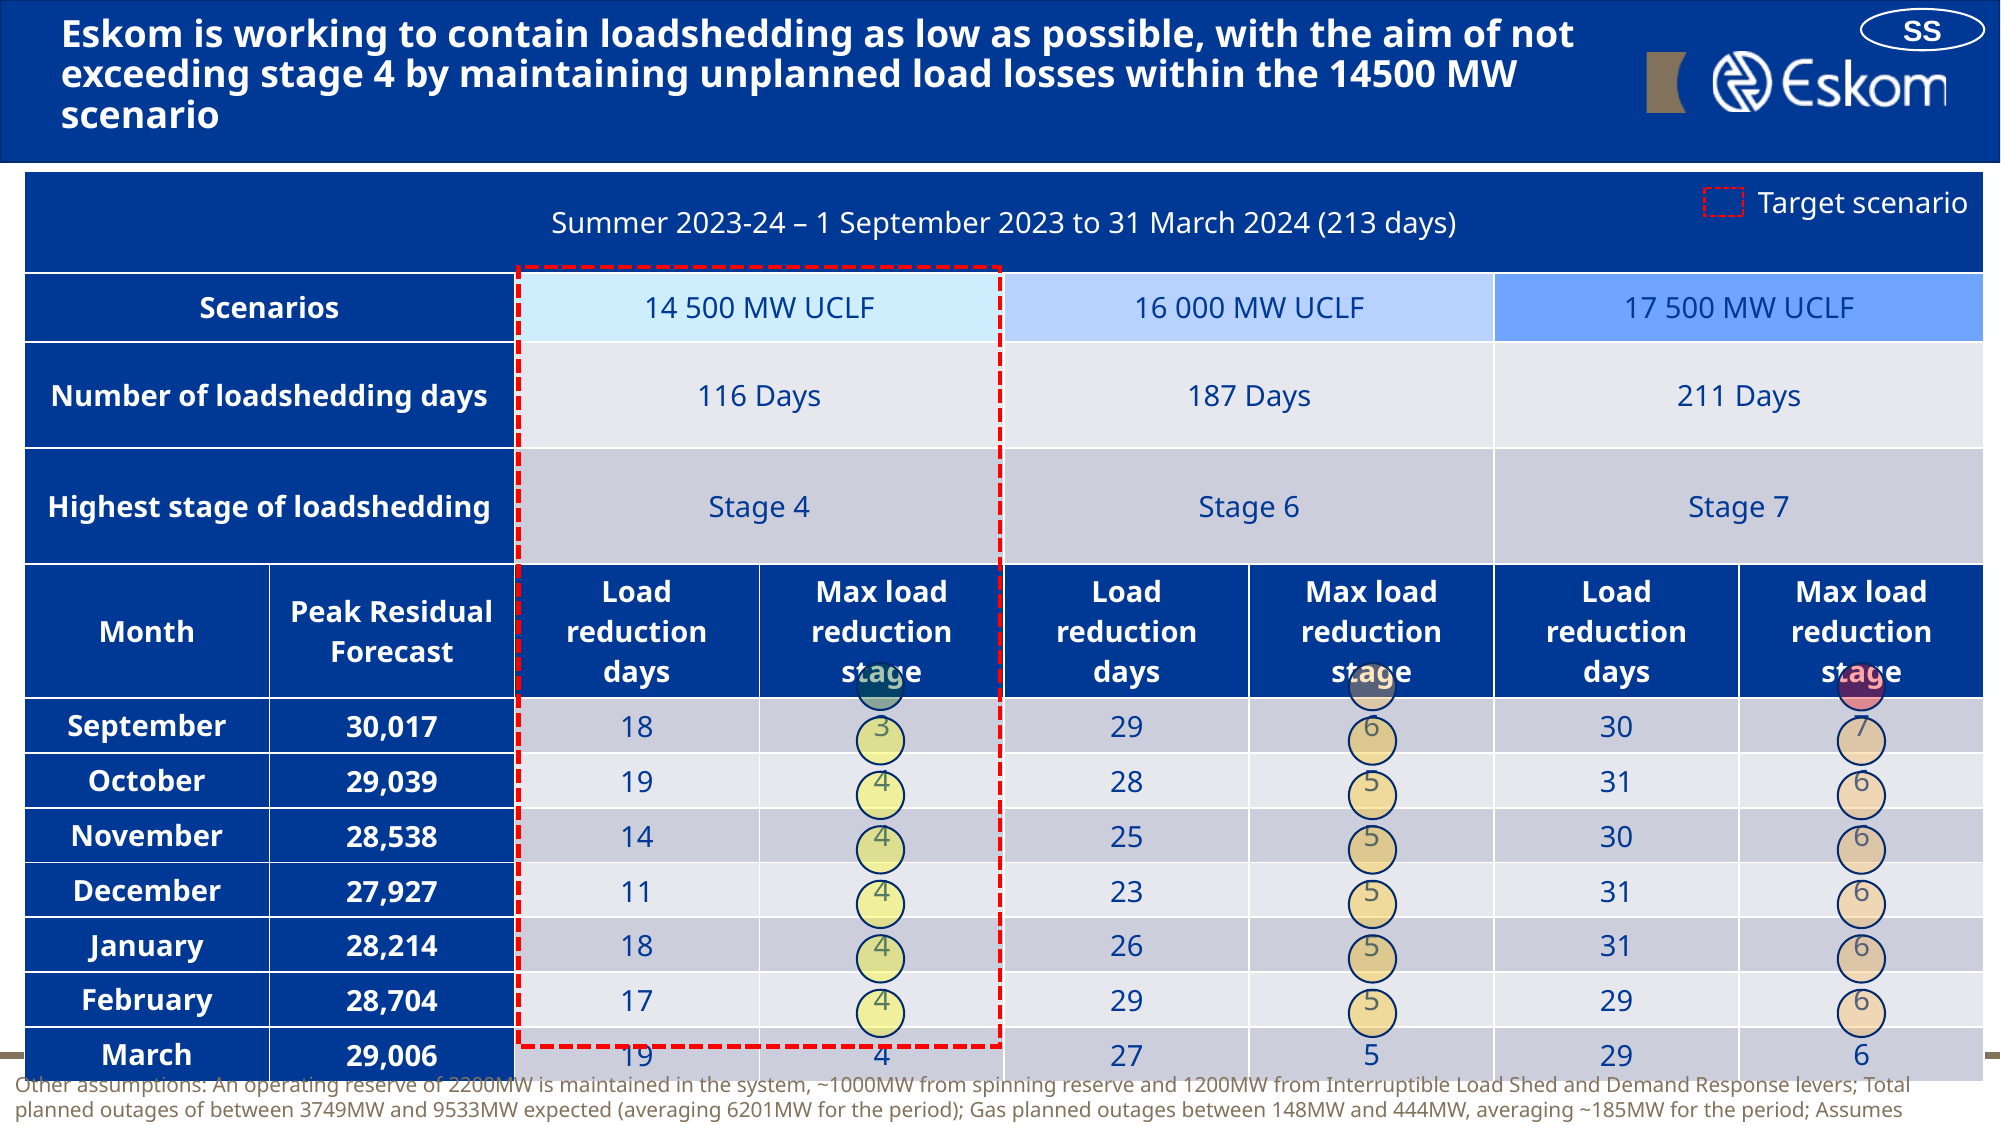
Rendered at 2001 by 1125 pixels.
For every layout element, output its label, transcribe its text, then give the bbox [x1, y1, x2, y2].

table_cell 30 [1495, 809, 1738, 862]
table_cell 31 [1495, 754, 1738, 807]
table_cell 23 [1005, 863, 1248, 916]
table_cell 31 [1495, 918, 1738, 971]
table_cell 28,704 [270, 973, 514, 1026]
table_cell 211 Days [1495, 343, 1983, 447]
table_cell October [25, 754, 269, 807]
table_cell 4 [760, 1028, 1003, 1055]
table_cell Load reduction days [1495, 565, 1738, 697]
table_cell 6 [1740, 1056, 1983, 1064]
table_cell 5 [1250, 973, 1493, 1026]
table_cell 5 [1250, 1028, 1493, 1055]
table_cell 29,039 [270, 754, 514, 807]
text_box [518, 266, 1001, 1047]
table_cell 28,214 [270, 918, 514, 971]
table_cell 6 [1740, 863, 1983, 916]
text_box [1347, 661, 1398, 712]
table_cell 5 [1250, 863, 1493, 916]
text_box [1836, 988, 1887, 1039]
table_cell November [25, 809, 269, 862]
table_cell Max load reduction stage [1740, 565, 1983, 697]
table_cell 29 [1495, 1028, 1738, 1055]
table_cell 6 [1740, 809, 1983, 862]
table_cell September [25, 699, 269, 752]
table_cell February [25, 973, 269, 1026]
text_box Eskom is working to contain loadshedding as low as possible, with the aim of not exceeding stage 4 by maintaining unplanned load losses within the 14500 MW scenario [46, 8, 1642, 143]
text_box Target scenario [1743, 177, 2000, 228]
text_box [1836, 662, 1887, 712]
table_cell 6 [1250, 699, 1493, 752]
table_cell Highest stage of loadshedding [25, 449, 514, 563]
table_cell 6 [1740, 973, 1983, 1026]
text_box [1347, 716, 1398, 766]
table_cell 5 [1250, 809, 1493, 862]
table_cell Number of loadshedding days [25, 343, 514, 447]
table_cell 4 [760, 1056, 1003, 1064]
table_cell Peak Residual Forecast [270, 565, 514, 697]
table_cell 19 [515, 1056, 759, 1064]
table_cell 187 Days [1005, 343, 1493, 447]
table_cell 5 [1250, 918, 1493, 971]
text_box Other assumptions: An operating reserve of 2200MW is maintained in the system, ~1000MW from spinning reserve and 1200MW from Interruptible Load Shed and Demand Response levers; Total planned outages of between 3749MW and 9533MW expected (averaging 6201MW for the period); Gas planned outages between 148MW and 444MW, averaging ~185MW for the period; Assumes ~1250MW import capacity depending on forecasted availability [0, 1064, 2000, 1125]
table_cell 29,006 [270, 1028, 514, 1055]
table_cell March [25, 1028, 269, 1055]
table_cell 27,927 [270, 863, 514, 916]
table_cell 5 [1250, 1056, 1493, 1064]
text_box [1836, 825, 1887, 875]
table_cell 26 [1005, 918, 1248, 971]
text_box [1347, 770, 1398, 821]
table_cell Scenarios [25, 274, 514, 341]
table_cell 31 [1495, 863, 1738, 916]
table_cell 17 500 MW UCLF [1495, 274, 1983, 341]
table_cell 19 [515, 1028, 759, 1055]
table_cell 28 [1005, 754, 1248, 807]
table_cell Stage 7 [1495, 449, 1983, 563]
text_box [1836, 934, 1887, 984]
table_cell Month [25, 565, 269, 697]
text_box [1347, 879, 1398, 930]
table_cell 6 [1740, 918, 1983, 971]
table_cell 29 [1495, 973, 1738, 1026]
table_cell December [25, 863, 269, 916]
text_box [1836, 716, 1887, 766]
table_header Summer 2023-24 – 1 September 2023 to 31 March 2024 (213 days) [25, 172, 1983, 272]
table_cell 5 [1250, 754, 1493, 807]
table_cell 29 [1005, 973, 1248, 1026]
text_box [1347, 934, 1398, 984]
table_cell Load reduction days [1005, 565, 1248, 697]
table_cell Max load reduction stage [1250, 565, 1493, 697]
table_cell 29 [1495, 1056, 1738, 1064]
text_box [1836, 770, 1887, 821]
table_cell Stage 6 [1005, 449, 1493, 563]
table_cell 7 [1740, 699, 1983, 752]
text_box [1703, 187, 1743, 217]
table_cell 30 [1495, 699, 1738, 752]
table_cell 27 [1005, 1028, 1248, 1055]
text_box [1347, 988, 1398, 1039]
table_cell January [25, 918, 269, 971]
table_cell 16 000 MW UCLF [1005, 274, 1493, 341]
text_box SS [1859, 7, 1986, 52]
table_cell 25 [1005, 809, 1248, 862]
table_cell 29 [1005, 699, 1248, 752]
text_box [1347, 825, 1398, 875]
table_cell 29,006 [270, 1056, 514, 1064]
text_box [1836, 879, 1887, 930]
table_cell 6 [1740, 754, 1983, 807]
table_cell 6 [1740, 1028, 1983, 1055]
table_cell 30,017 [270, 699, 514, 752]
table_cell 28,538 [270, 809, 514, 862]
table_cell March [25, 1056, 269, 1064]
table_cell 27 [1005, 1056, 1248, 1064]
